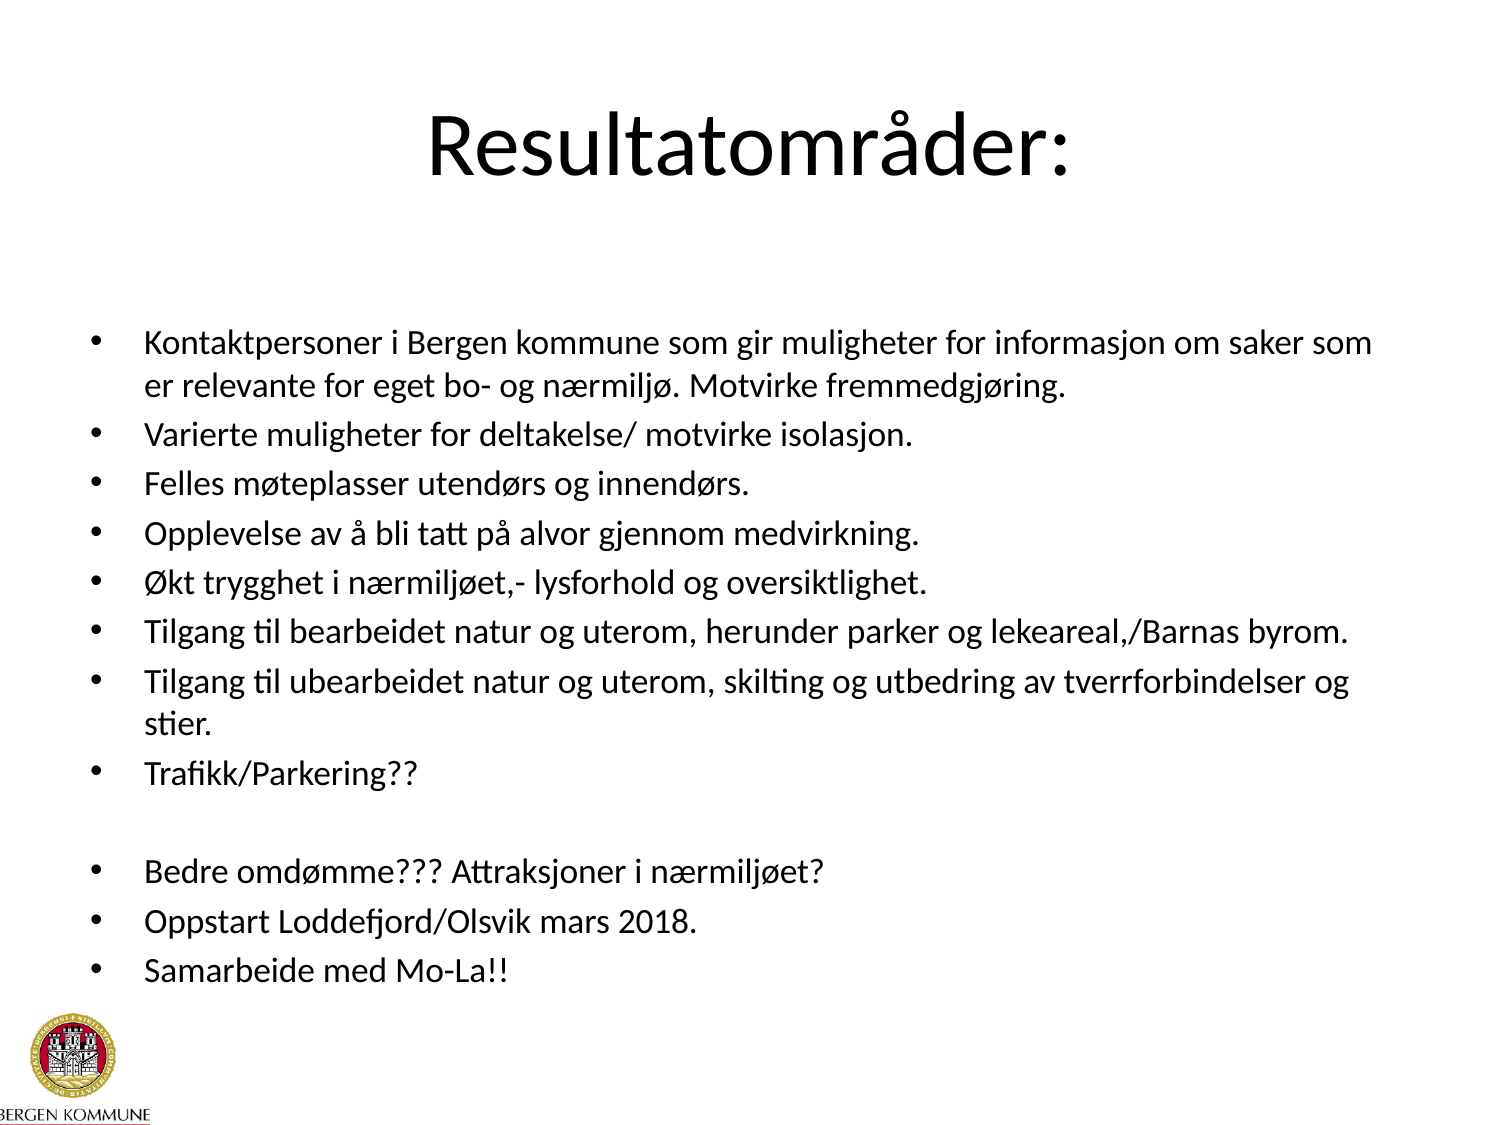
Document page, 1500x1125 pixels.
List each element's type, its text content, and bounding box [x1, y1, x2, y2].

picture [0, 1012, 150, 1125]
title Resultatområder: [75, 45, 1425, 233]
list Kontaktpersoner i Bergen kommune som gir muligheter for informasjon om saker som er relevante for eget bo- og nærmiljø. Motvirke fremmedgjøring. Varierte muligheter for deltakelse/ motvirke isolasjon. Felles møteplasser utendørs og innendørs. Opplevelse av å bli tatt på alvor gjennom medvirkning. Økt trygghet i nærmiljøet,- lysforhold og oversiktlighet. Tilgang til bearbeidet natur og uterom, herunder parker og lekeareal,/Barnas byrom. Tilgang til ubearbeidet natur og uterom, skilting og utbedring av tverrforbindelser og stier. Trafikk/Parkering?? Bedre omdømme??? Attraksjoner i nærmiljøet? Oppstart Loddefjord/Olsvik mars 2018. Samarbeide med Mo-La!! [75, 262, 1425, 1005]
